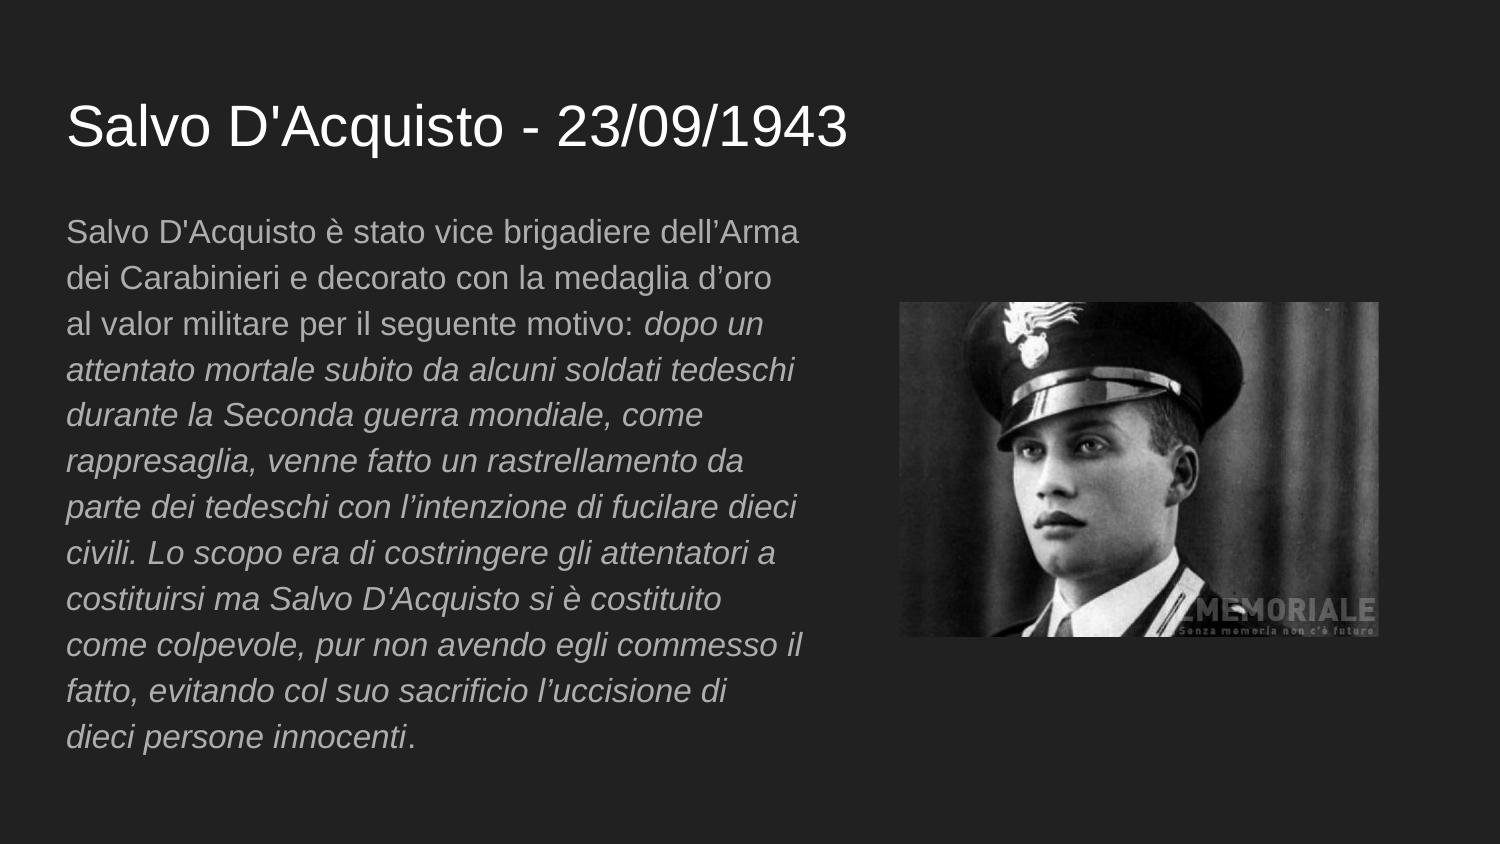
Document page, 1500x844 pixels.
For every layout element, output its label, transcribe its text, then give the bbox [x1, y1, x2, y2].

picture [899, 301, 1379, 637]
title Salvo D'Acquisto - 23/09/1943 [51, 72, 1449, 167]
list Salvo D'Acquisto è stato vice brigadiere dell’Arma dei Carabinieri e decorato con la medaglia d’oro al valor militare per il seguente motivo: dopo un attentato mortale subito da alcuni soldati tedeschi durante la Seconda guerra mondiale, come rappresaglia, venne fatto un rastrellamento da parte dei tedeschi con l’intenzione di fucilare dieci civili. Lo scopo era di costringere gli attentatori a costituirsi ma Salvo D'Acquisto si è costituito come colpevole, pur non avendo egli commesso il fatto, evitando col suo sacrificio l’uccisione di dieci persone innocenti. [51, 189, 819, 839]
